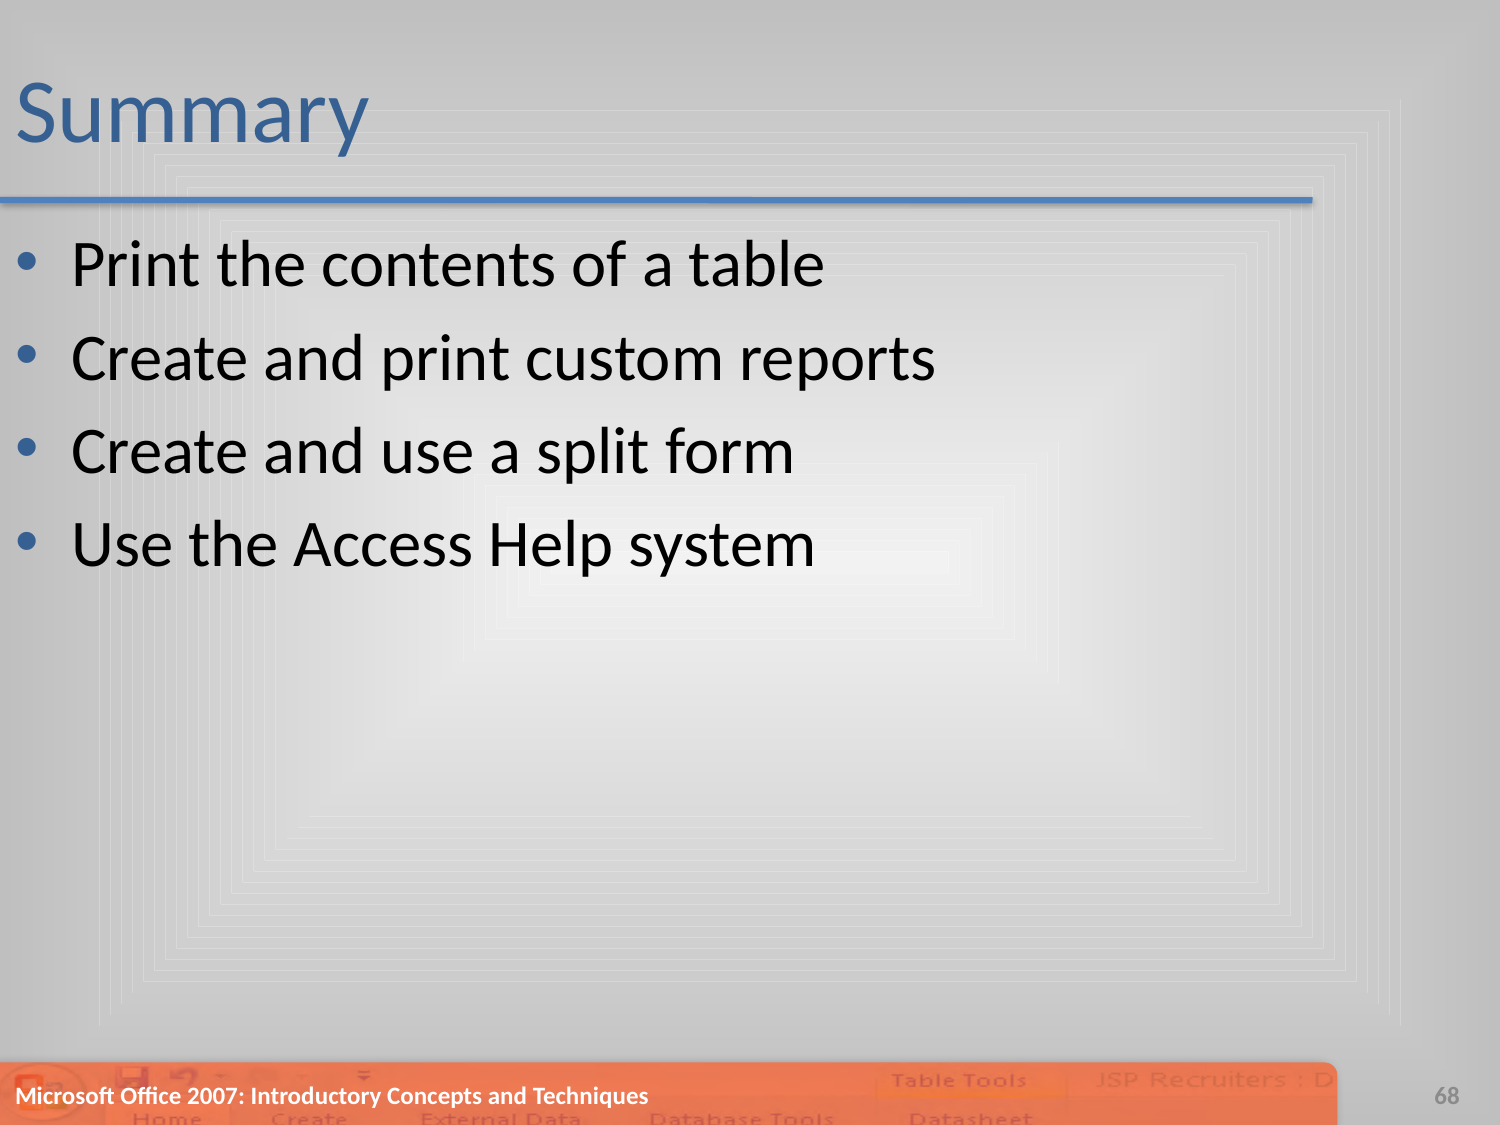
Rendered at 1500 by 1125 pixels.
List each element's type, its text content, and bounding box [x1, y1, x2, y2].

list Print the contents of a table Create and print custom reports Create and use a split form Use the Access Help system [0, 212, 1425, 1005]
footer Microsoft Office 2007: Introductory Concepts and Techniques [0, 1065, 1300, 1125]
title Summary [0, 12, 1425, 200]
slide_number 68 [1412, 1065, 1475, 1125]
picture [0, 1062, 1338, 1125]
